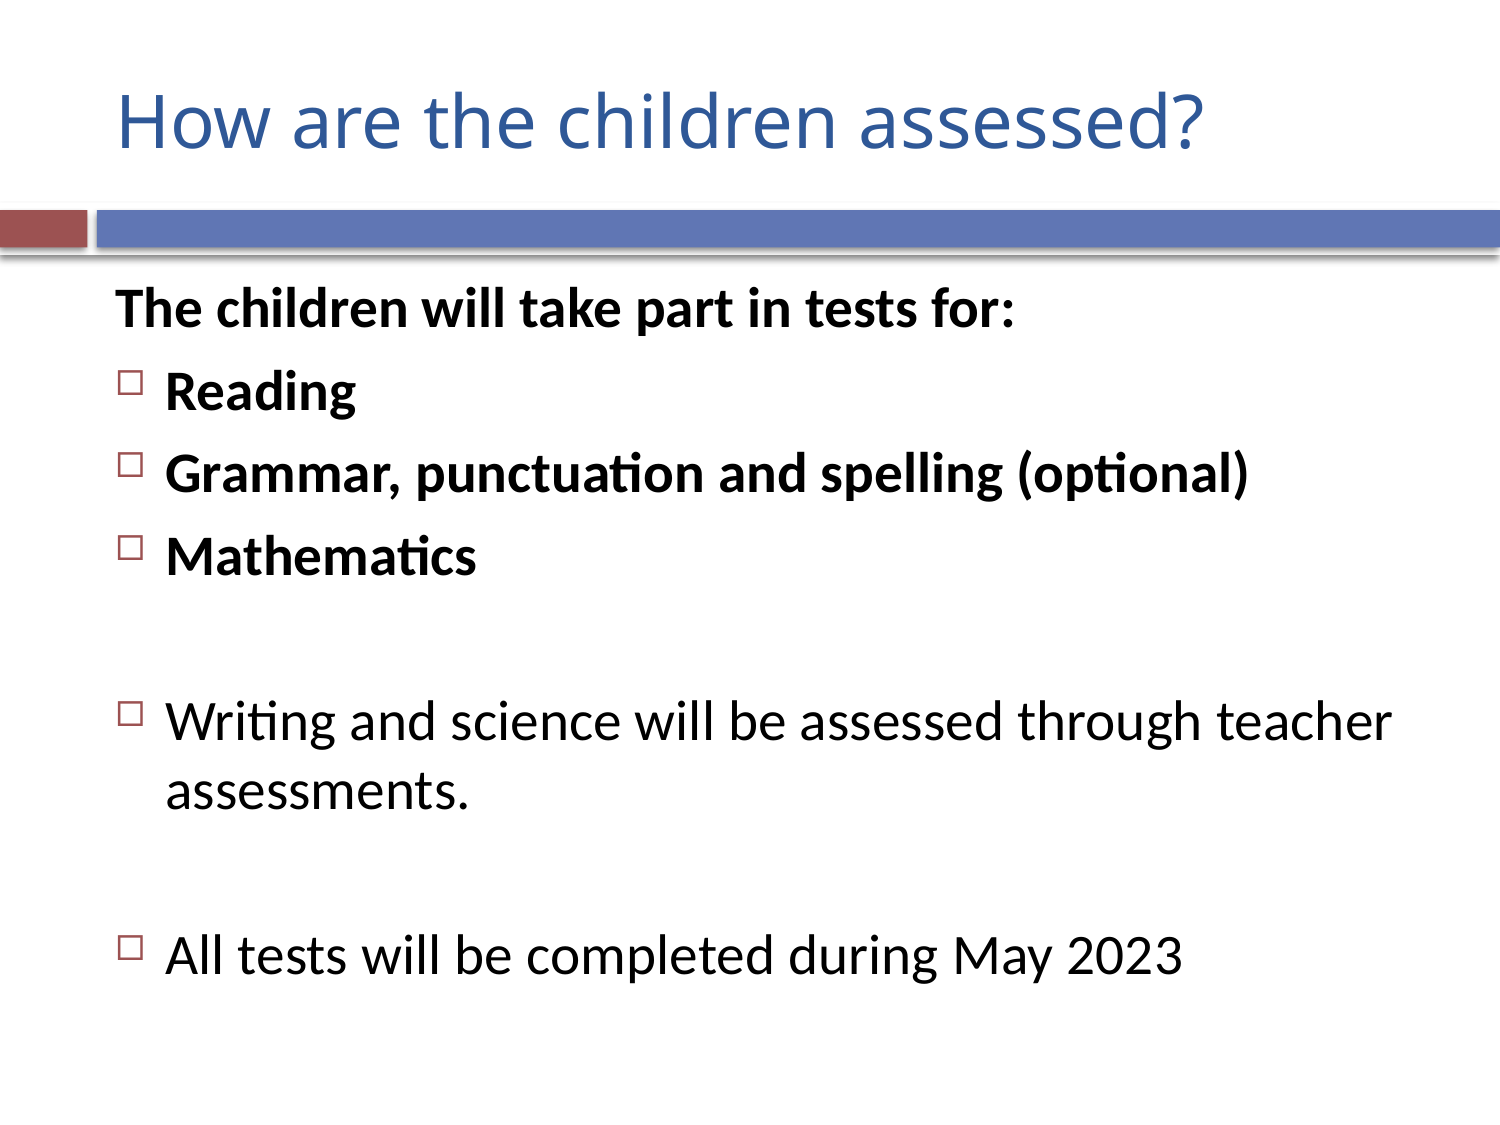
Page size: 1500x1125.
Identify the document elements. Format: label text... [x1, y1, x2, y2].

list The children will take part in tests for: Reading Grammar, punctuation and spelling (optional) Mathematics Writing and science will be assessed through teacher assessments. All tests will be completed during May 2023 [100, 262, 1438, 1000]
title How are the children assessed? [100, 37, 1438, 200]
